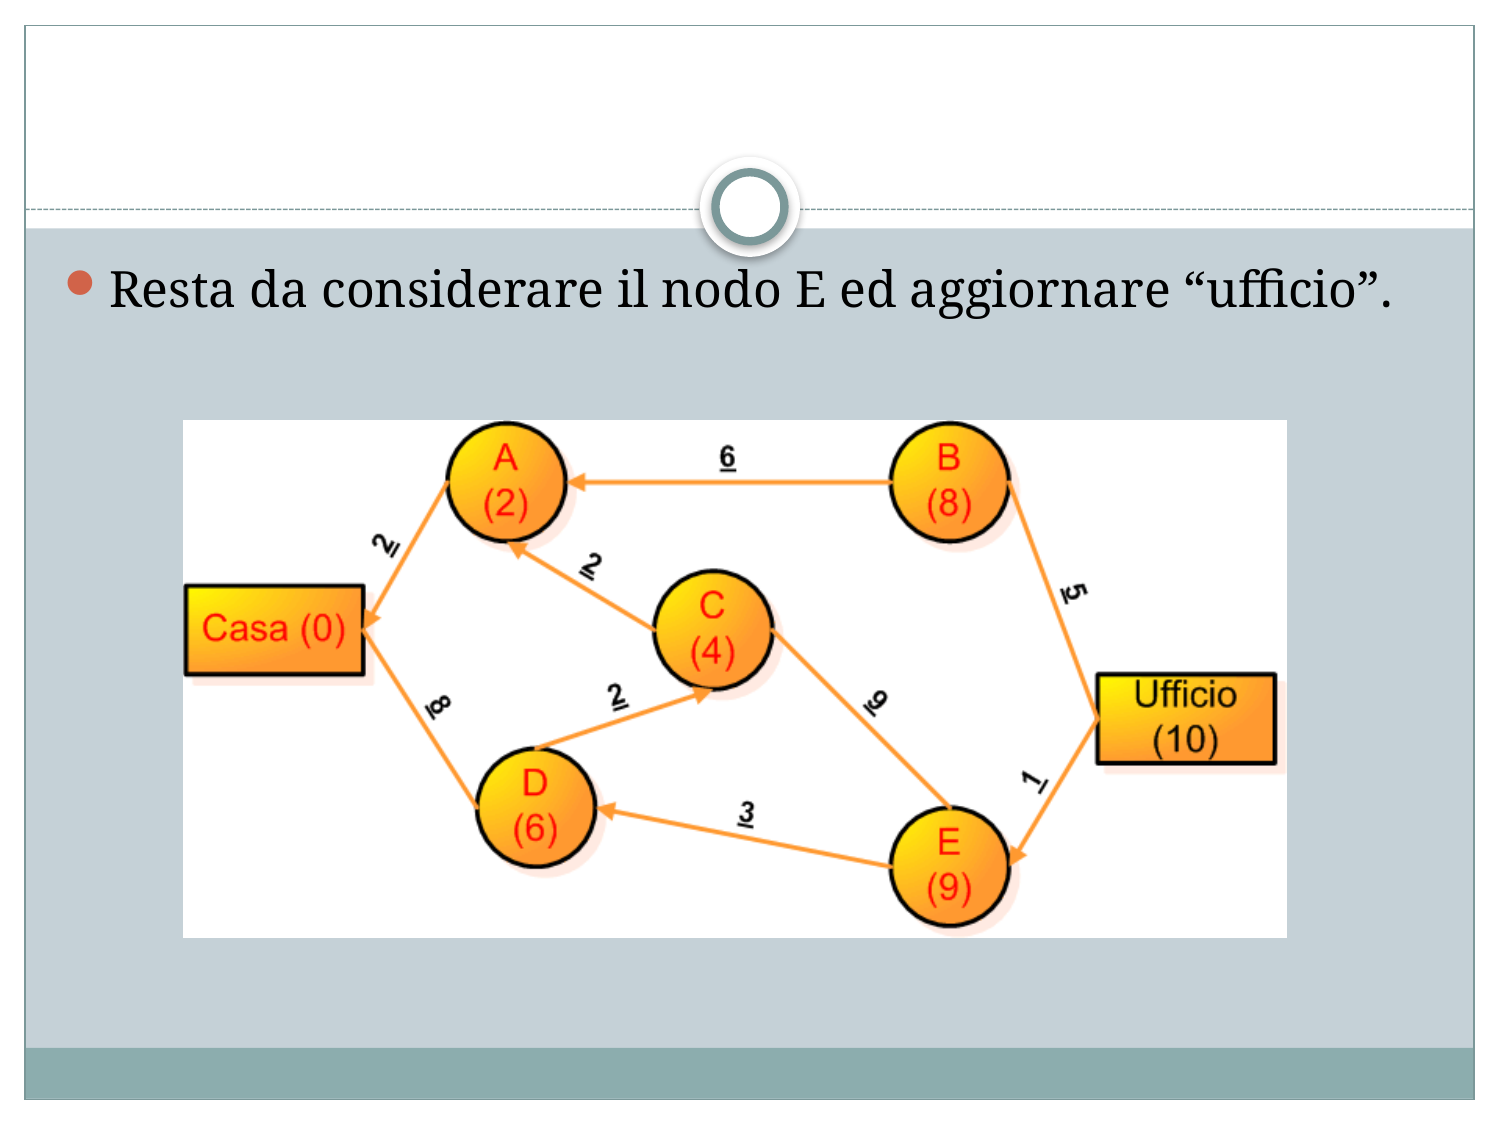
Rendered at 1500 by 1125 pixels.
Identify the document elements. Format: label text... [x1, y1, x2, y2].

list Resta da considerare il nodo E ed aggiornare “ufficio”. [49, 250, 1445, 1001]
picture [182, 420, 1287, 939]
